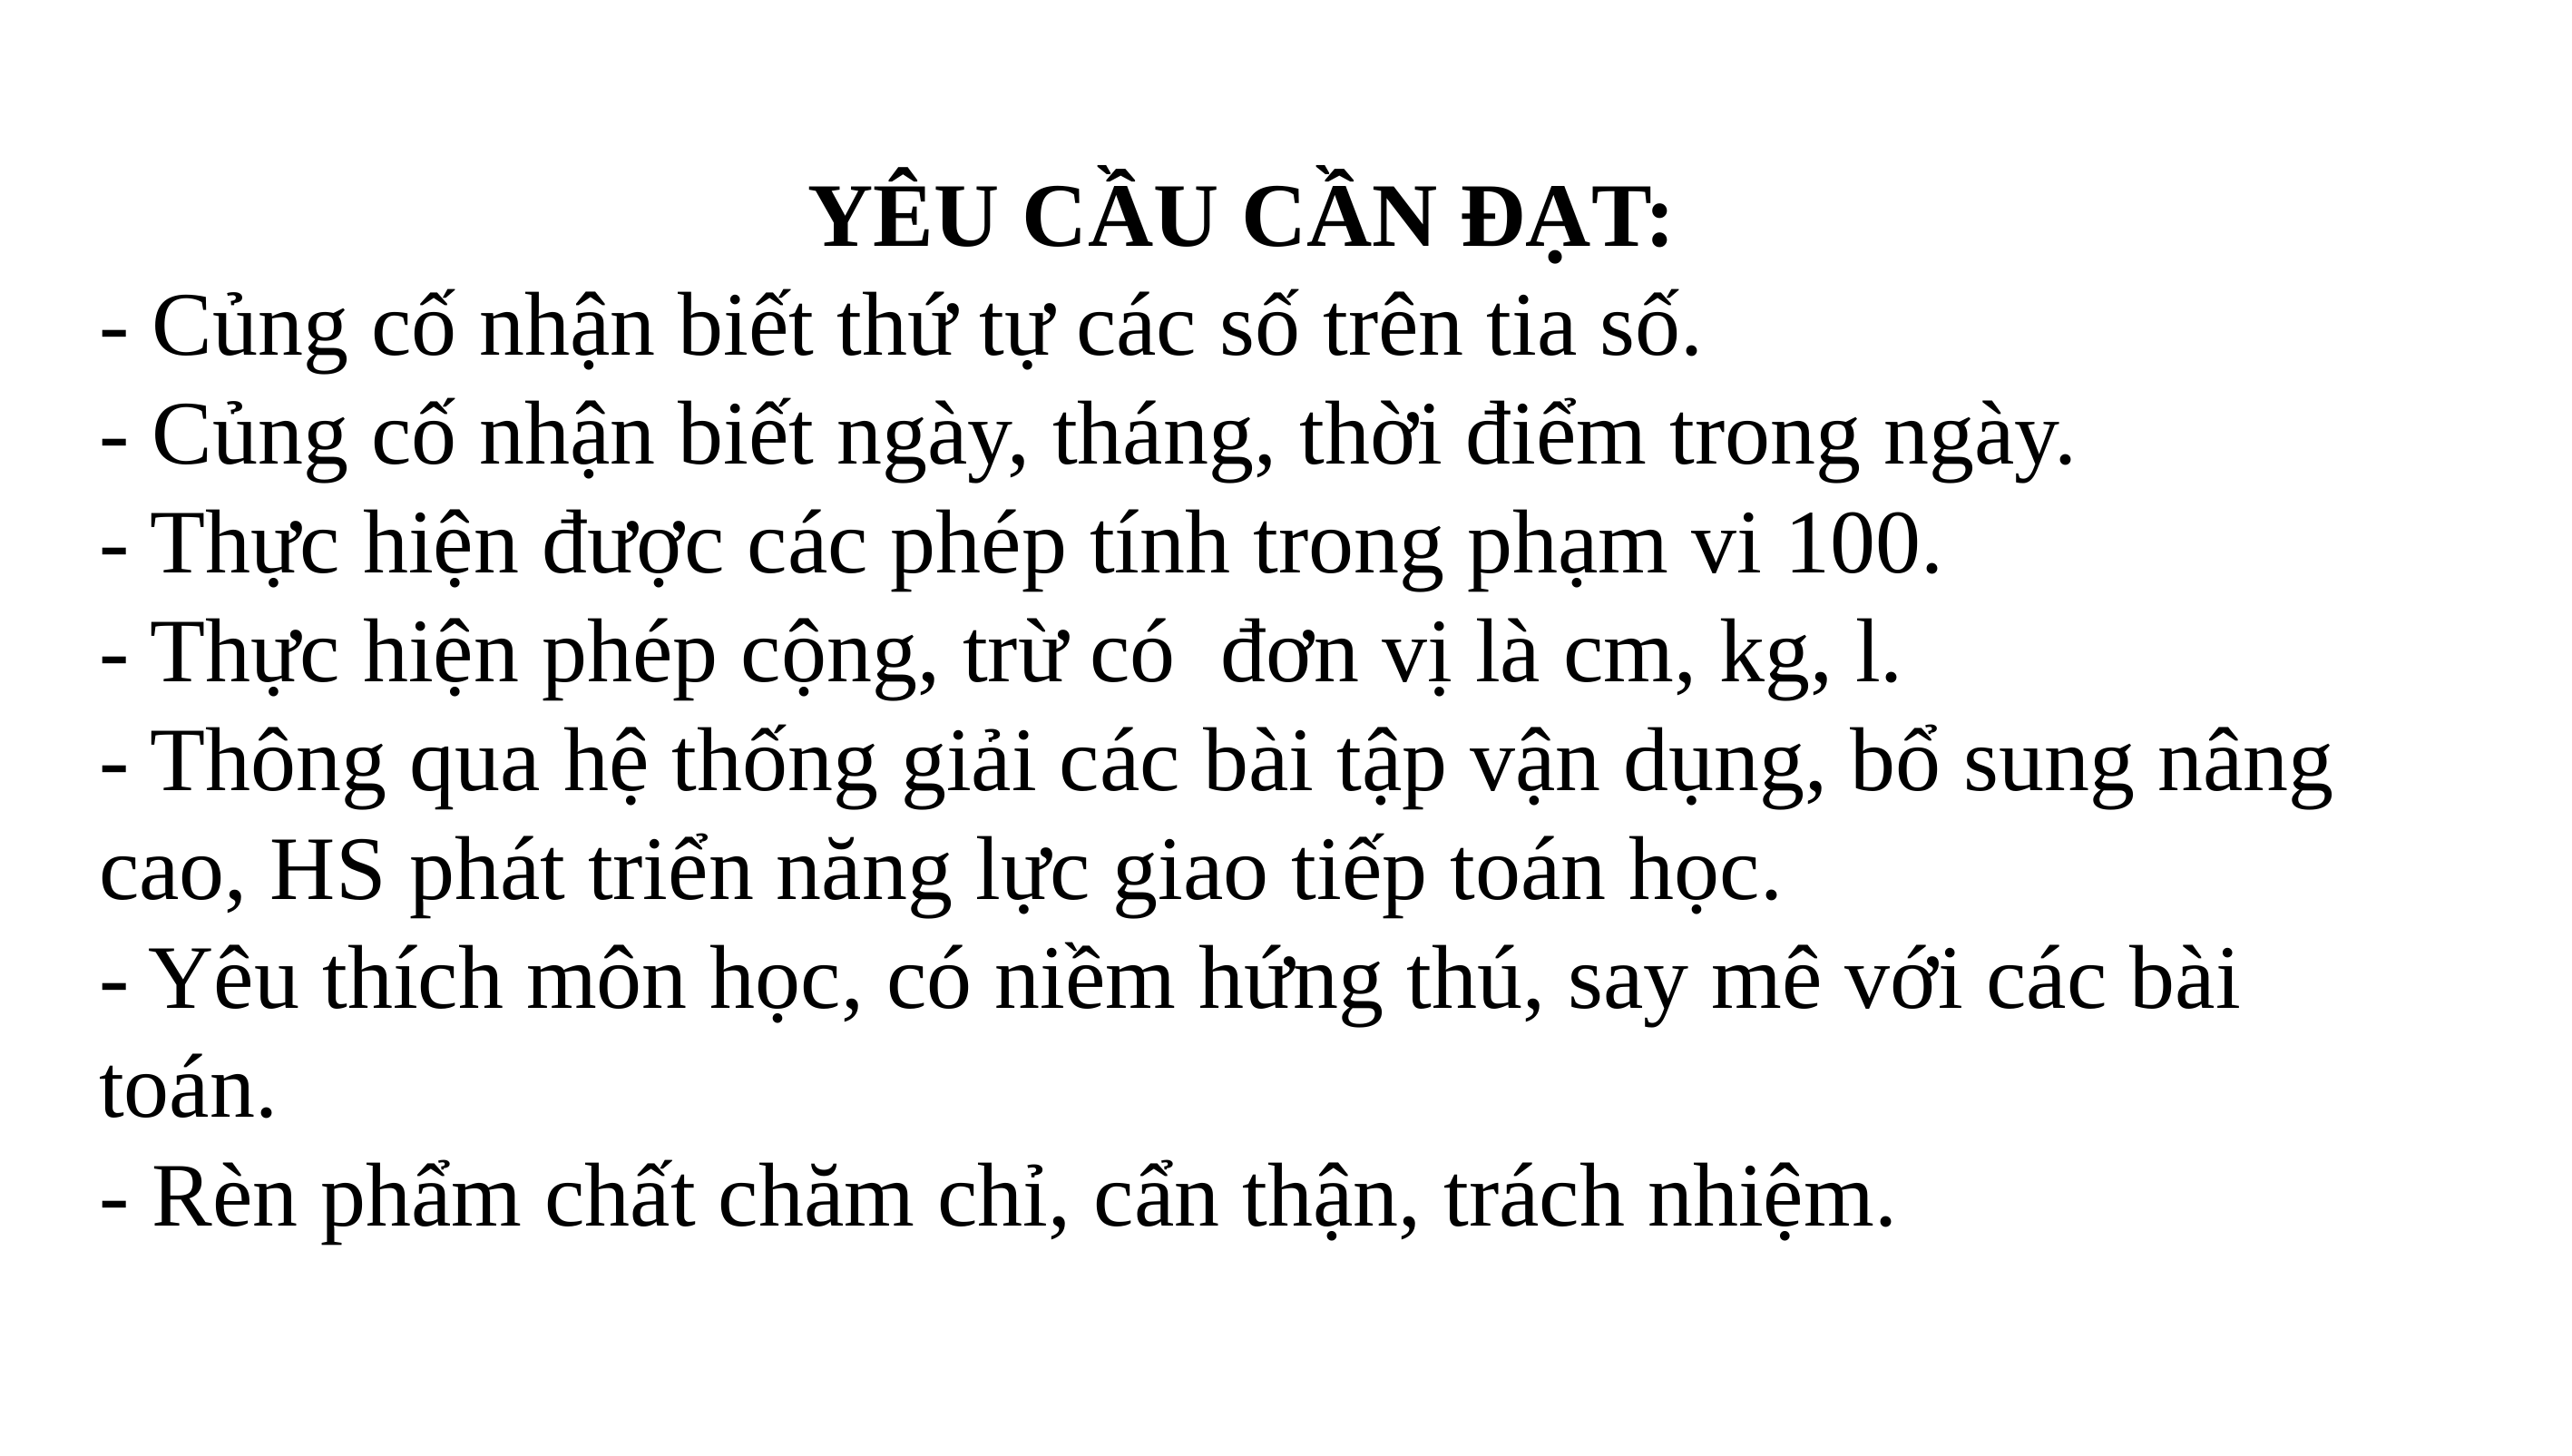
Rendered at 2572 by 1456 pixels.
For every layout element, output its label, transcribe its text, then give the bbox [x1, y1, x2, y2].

text_box YÊU CẦU CẦN ĐẠT: - Củng cố nhận biết thứ tự các số trên tia số. - Củng cố nhận biết ngày, tháng, thời điểm trong ngày. - Thực hiện được các phép tính trong phạm vi 100. - Thực hiện phép cộng, trừ có đơn vị là cm, kg, l. - Thông qua hệ thống giải các bài tập vận dụng, bổ sung nâng cao, HS phát triển năng lực giao tiếp toán học. - Yêu thích môn học, có niềm hứng thú, say mê với các bài toán. - Rèn phẩm chất chăm chỉ, cẩn thận, trách nhiệm. [85, 149, 2421, 1333]
